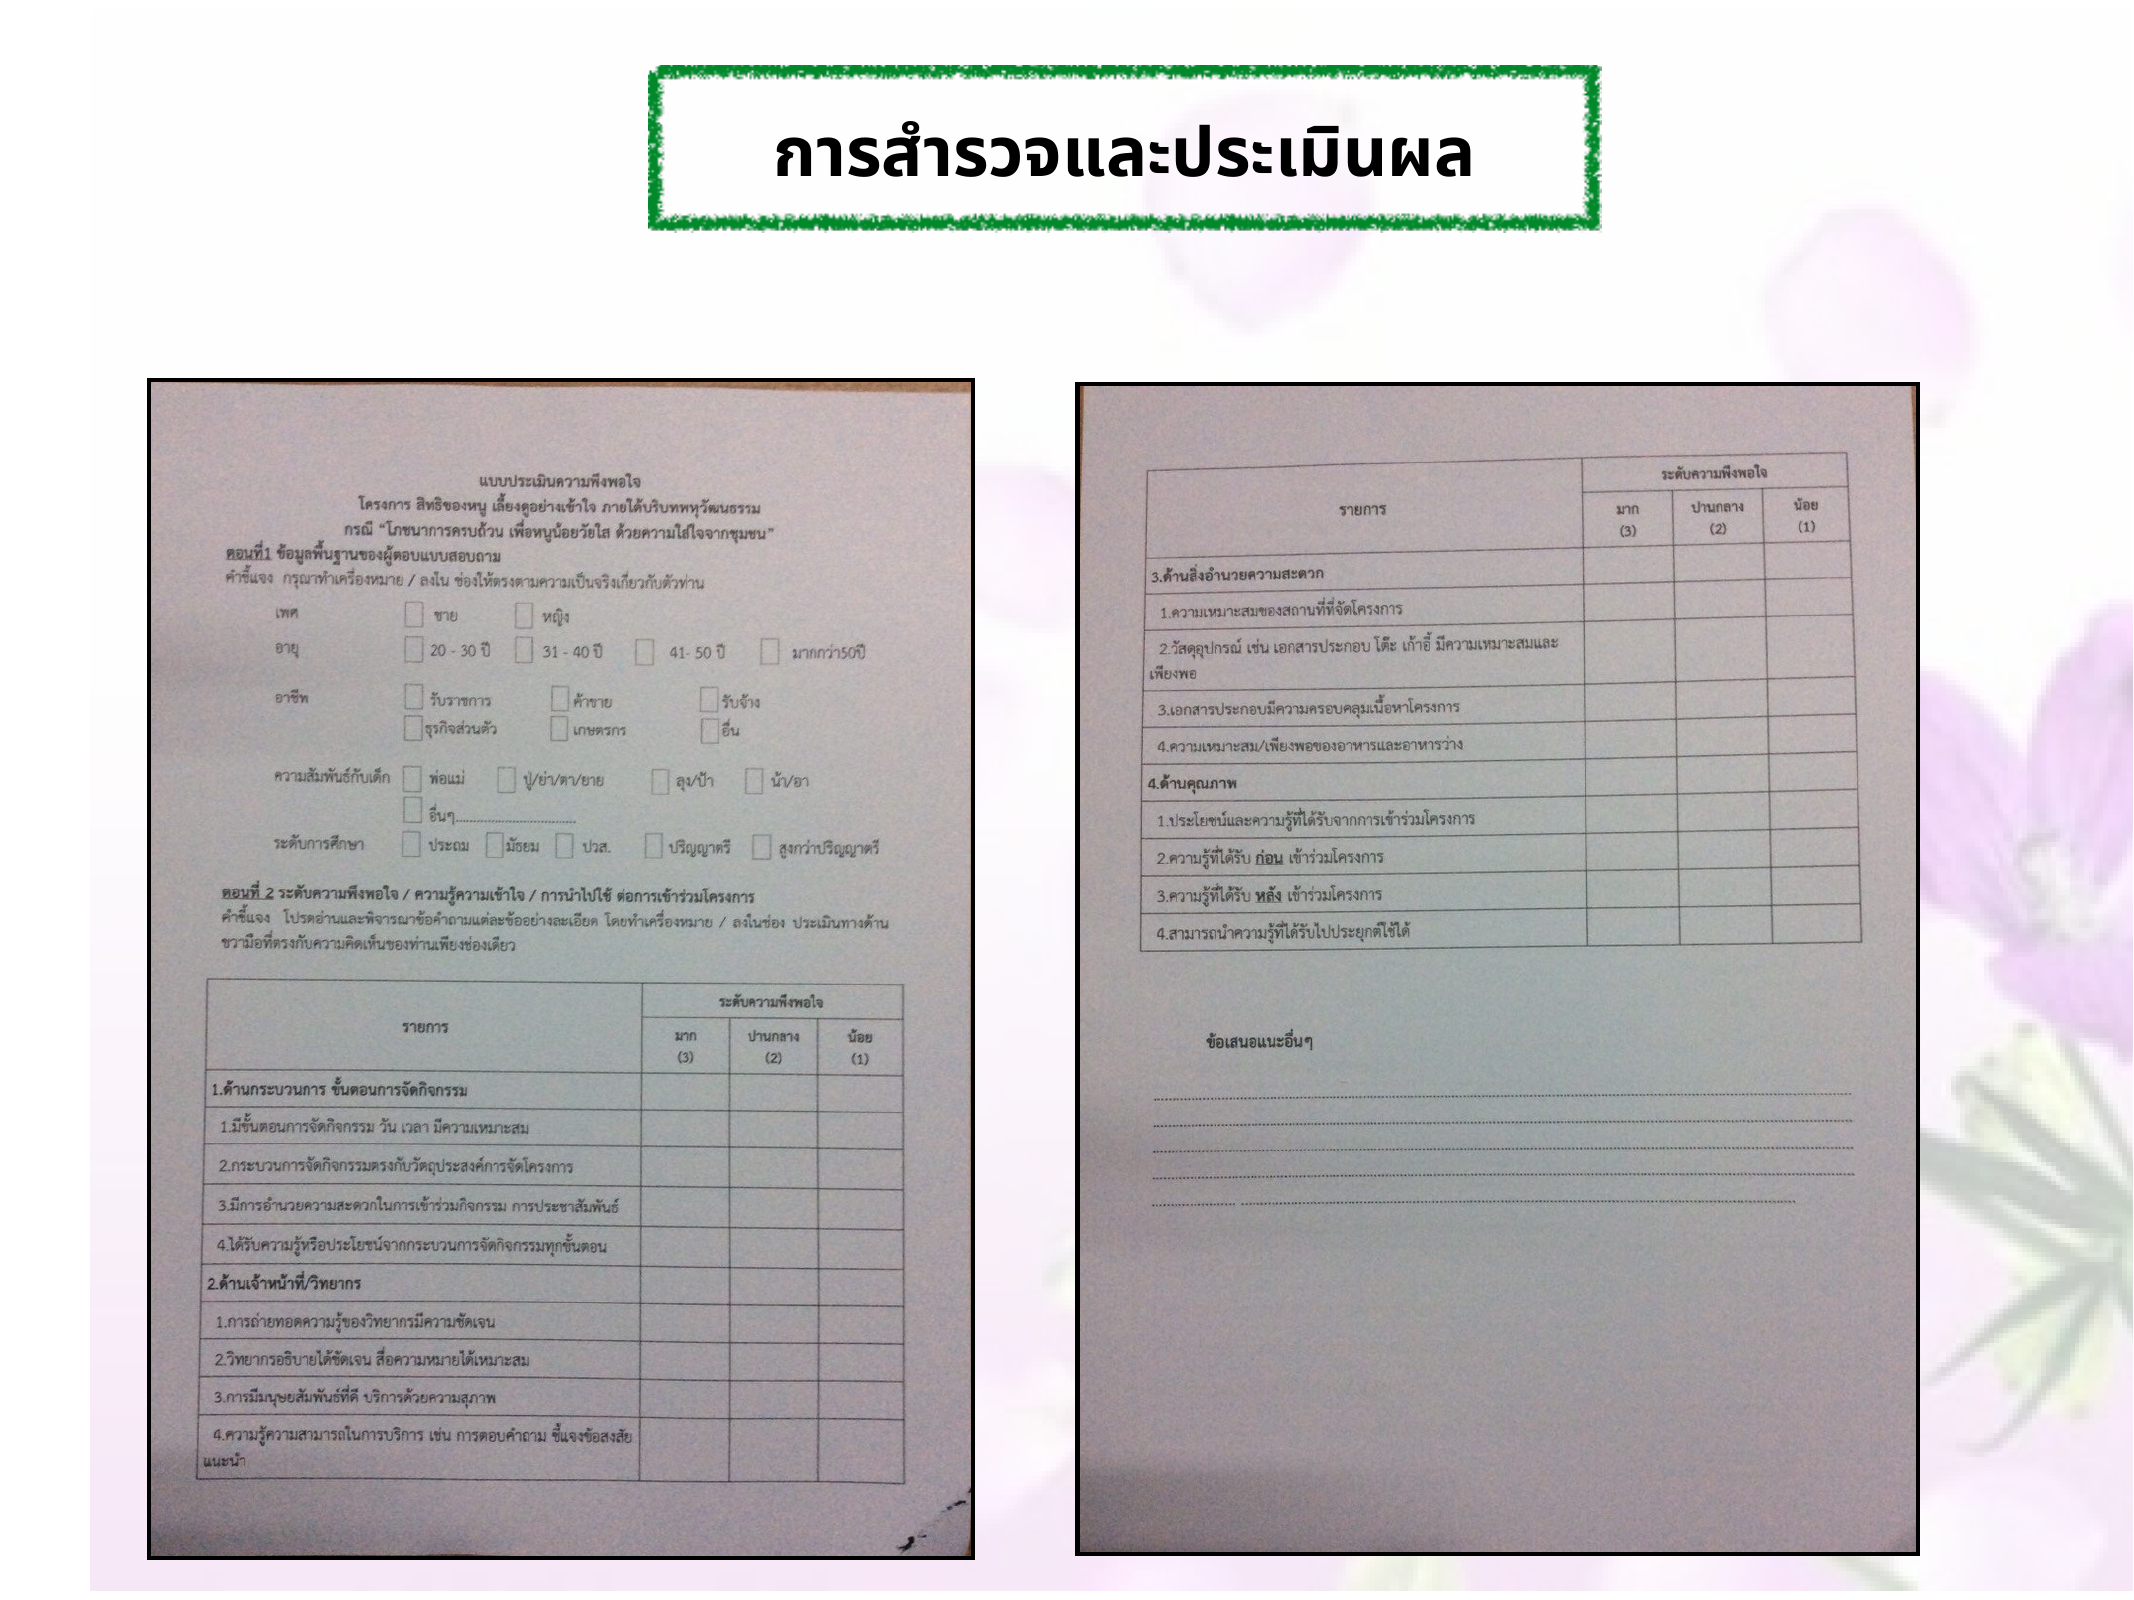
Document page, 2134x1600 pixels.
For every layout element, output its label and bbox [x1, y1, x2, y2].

picture [89, 9, 2134, 1591]
text_box [648, 64, 1602, 233]
